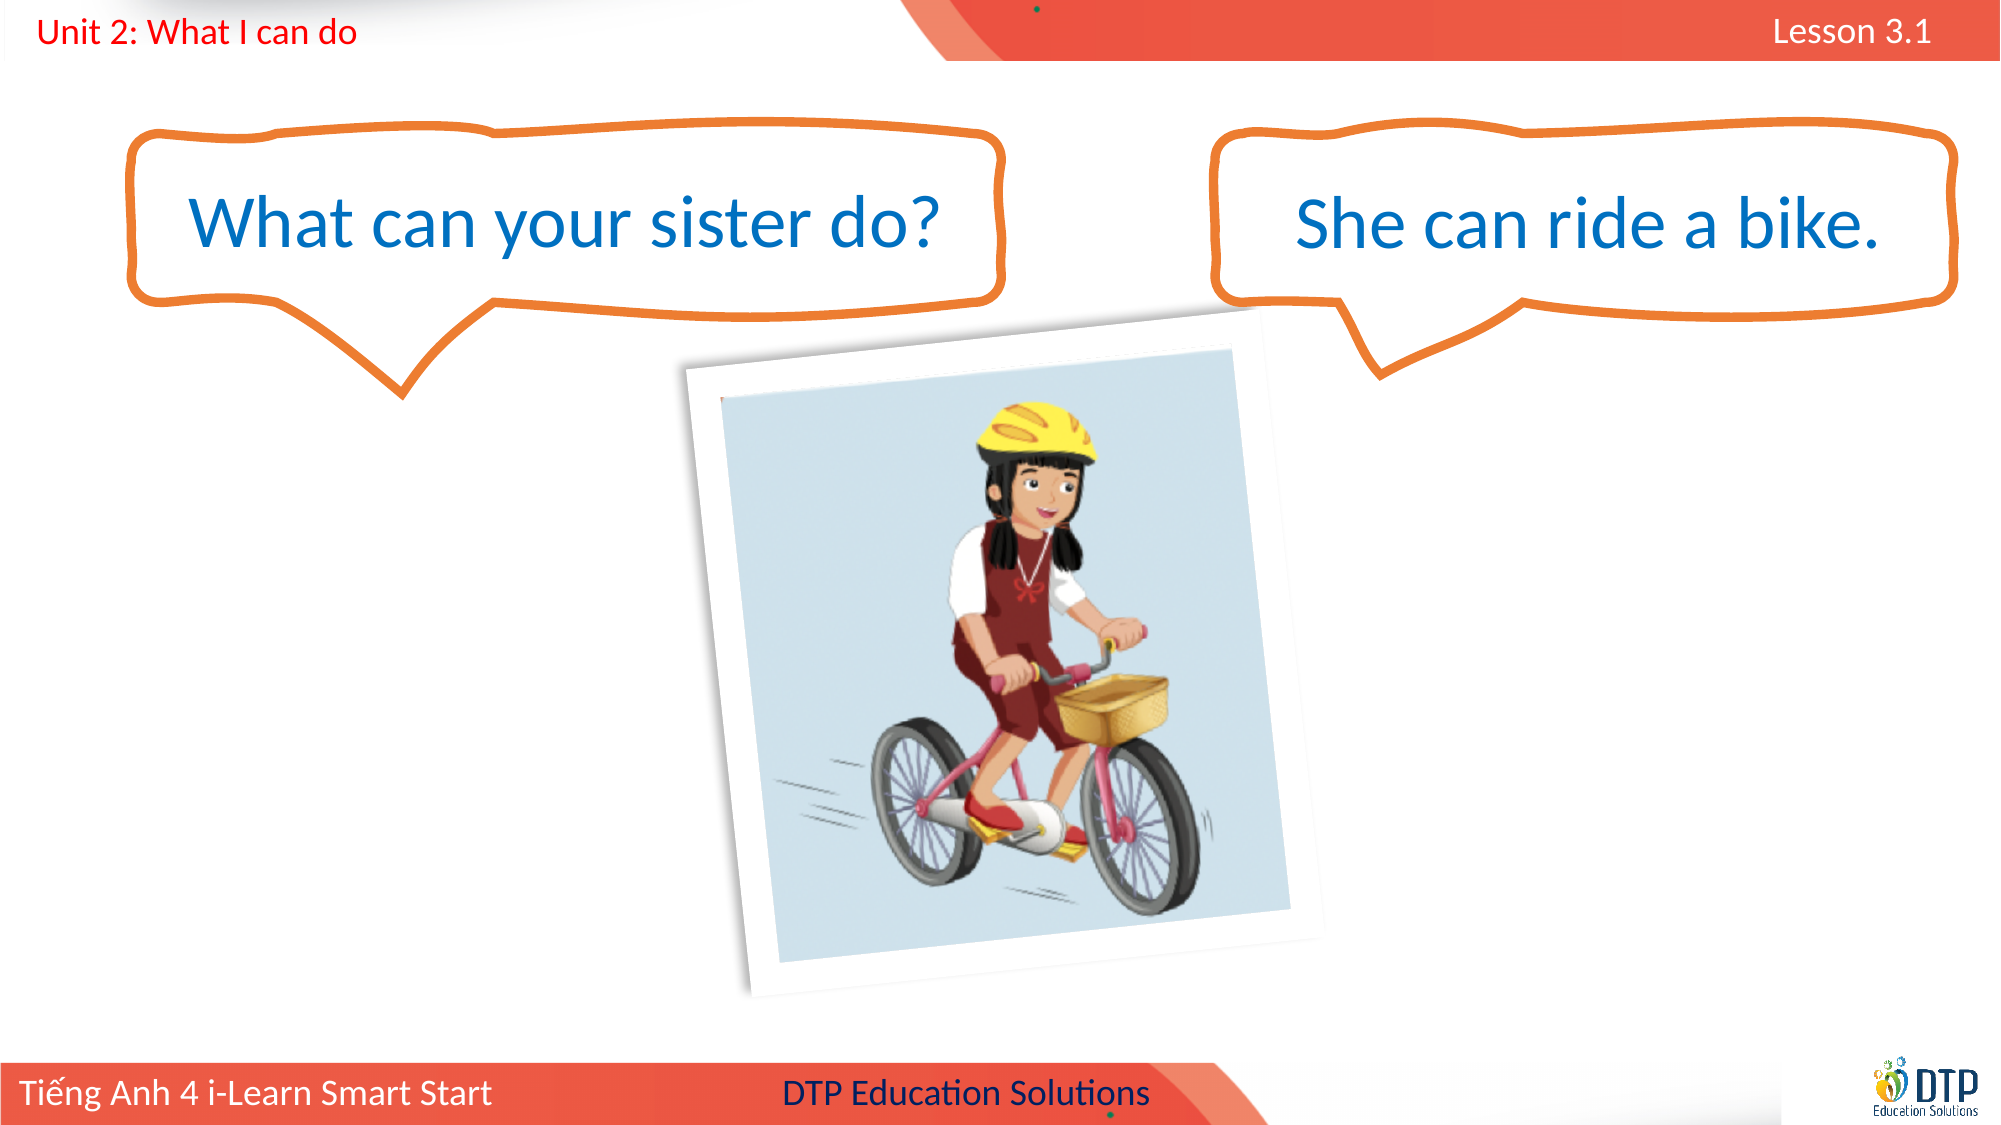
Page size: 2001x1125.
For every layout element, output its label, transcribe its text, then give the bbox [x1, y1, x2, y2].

picture [4, 0, 2000, 61]
picture [721, 344, 1290, 962]
text_box She can ride a bike. [1280, 165, 1897, 271]
text_box What can your sister do? [173, 164, 959, 270]
picture [1869, 1023, 1982, 1125]
text_box [128, 120, 1003, 396]
picture [2, 1063, 1782, 1125]
text_box [1212, 120, 1956, 377]
